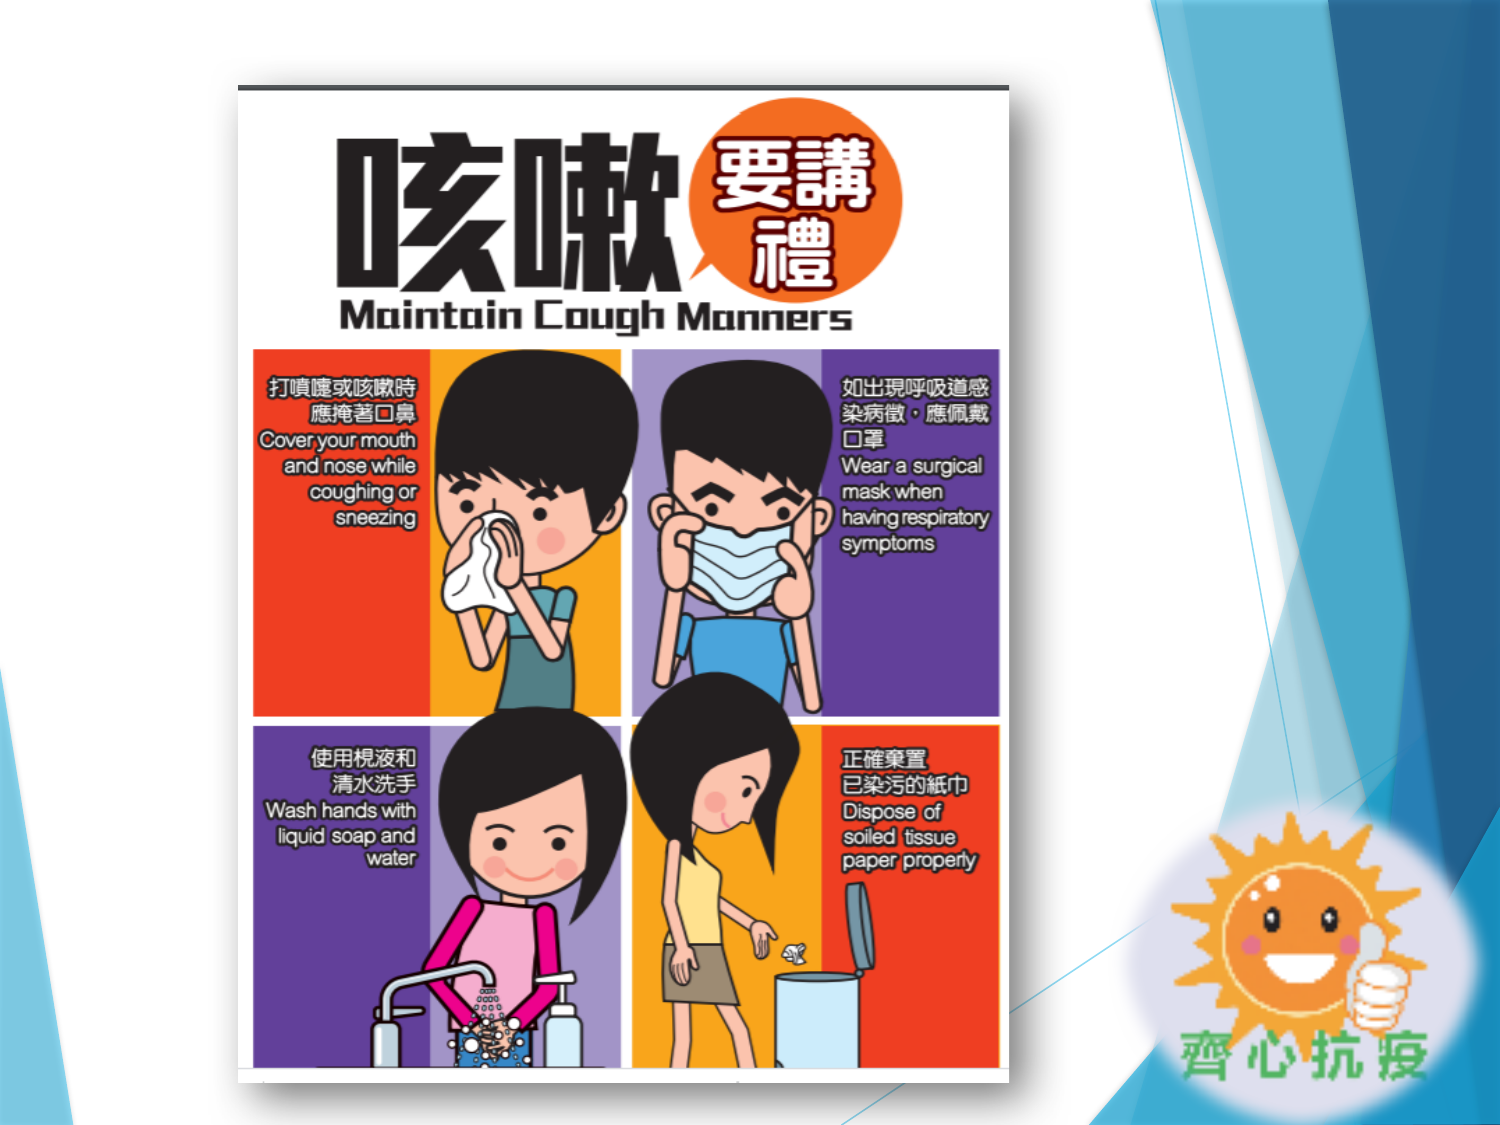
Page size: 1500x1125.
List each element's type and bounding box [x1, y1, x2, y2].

picture [237, 84, 1010, 1084]
picture [1107, 783, 1497, 1125]
